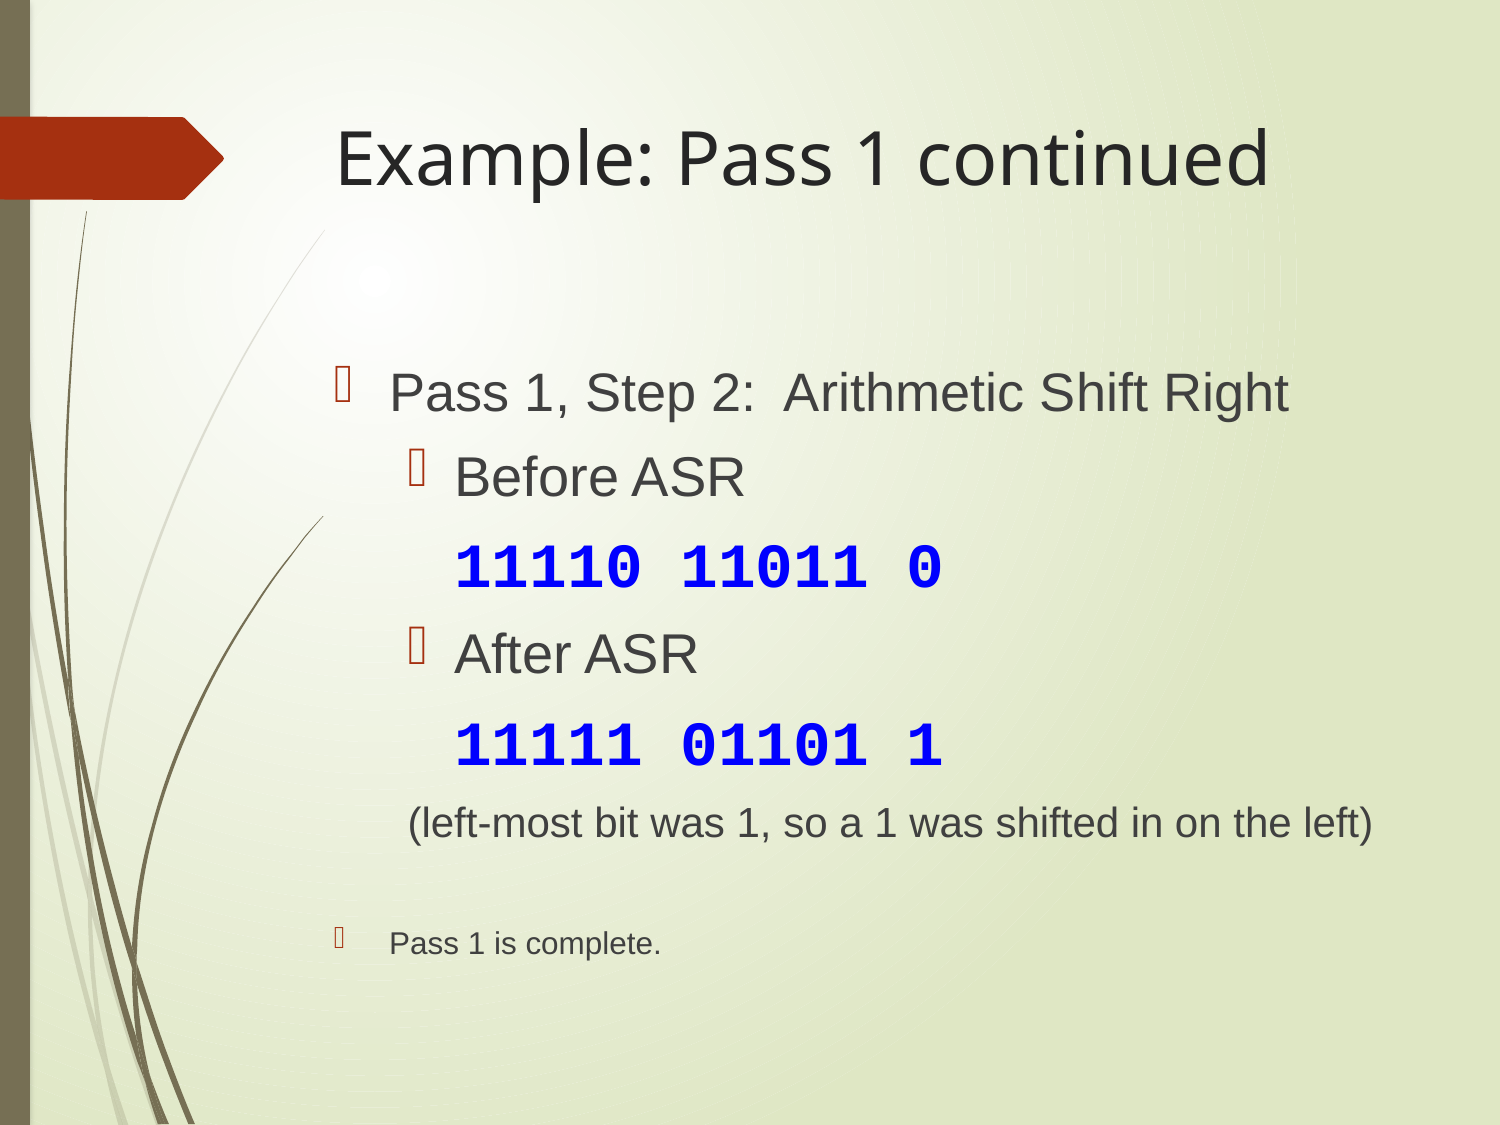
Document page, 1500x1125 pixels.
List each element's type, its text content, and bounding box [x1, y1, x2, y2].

title Example: Pass 1 continued [319, 102, 1400, 313]
list Pass 1, Step 2: Arithmetic Shift Right Before ASR 11110 11011 0 After ASR 11111 01101 1 (left-most bit was 1, so a 1 was shifted in on the left) Pass 1 is complete. [318, 350, 1400, 970]
